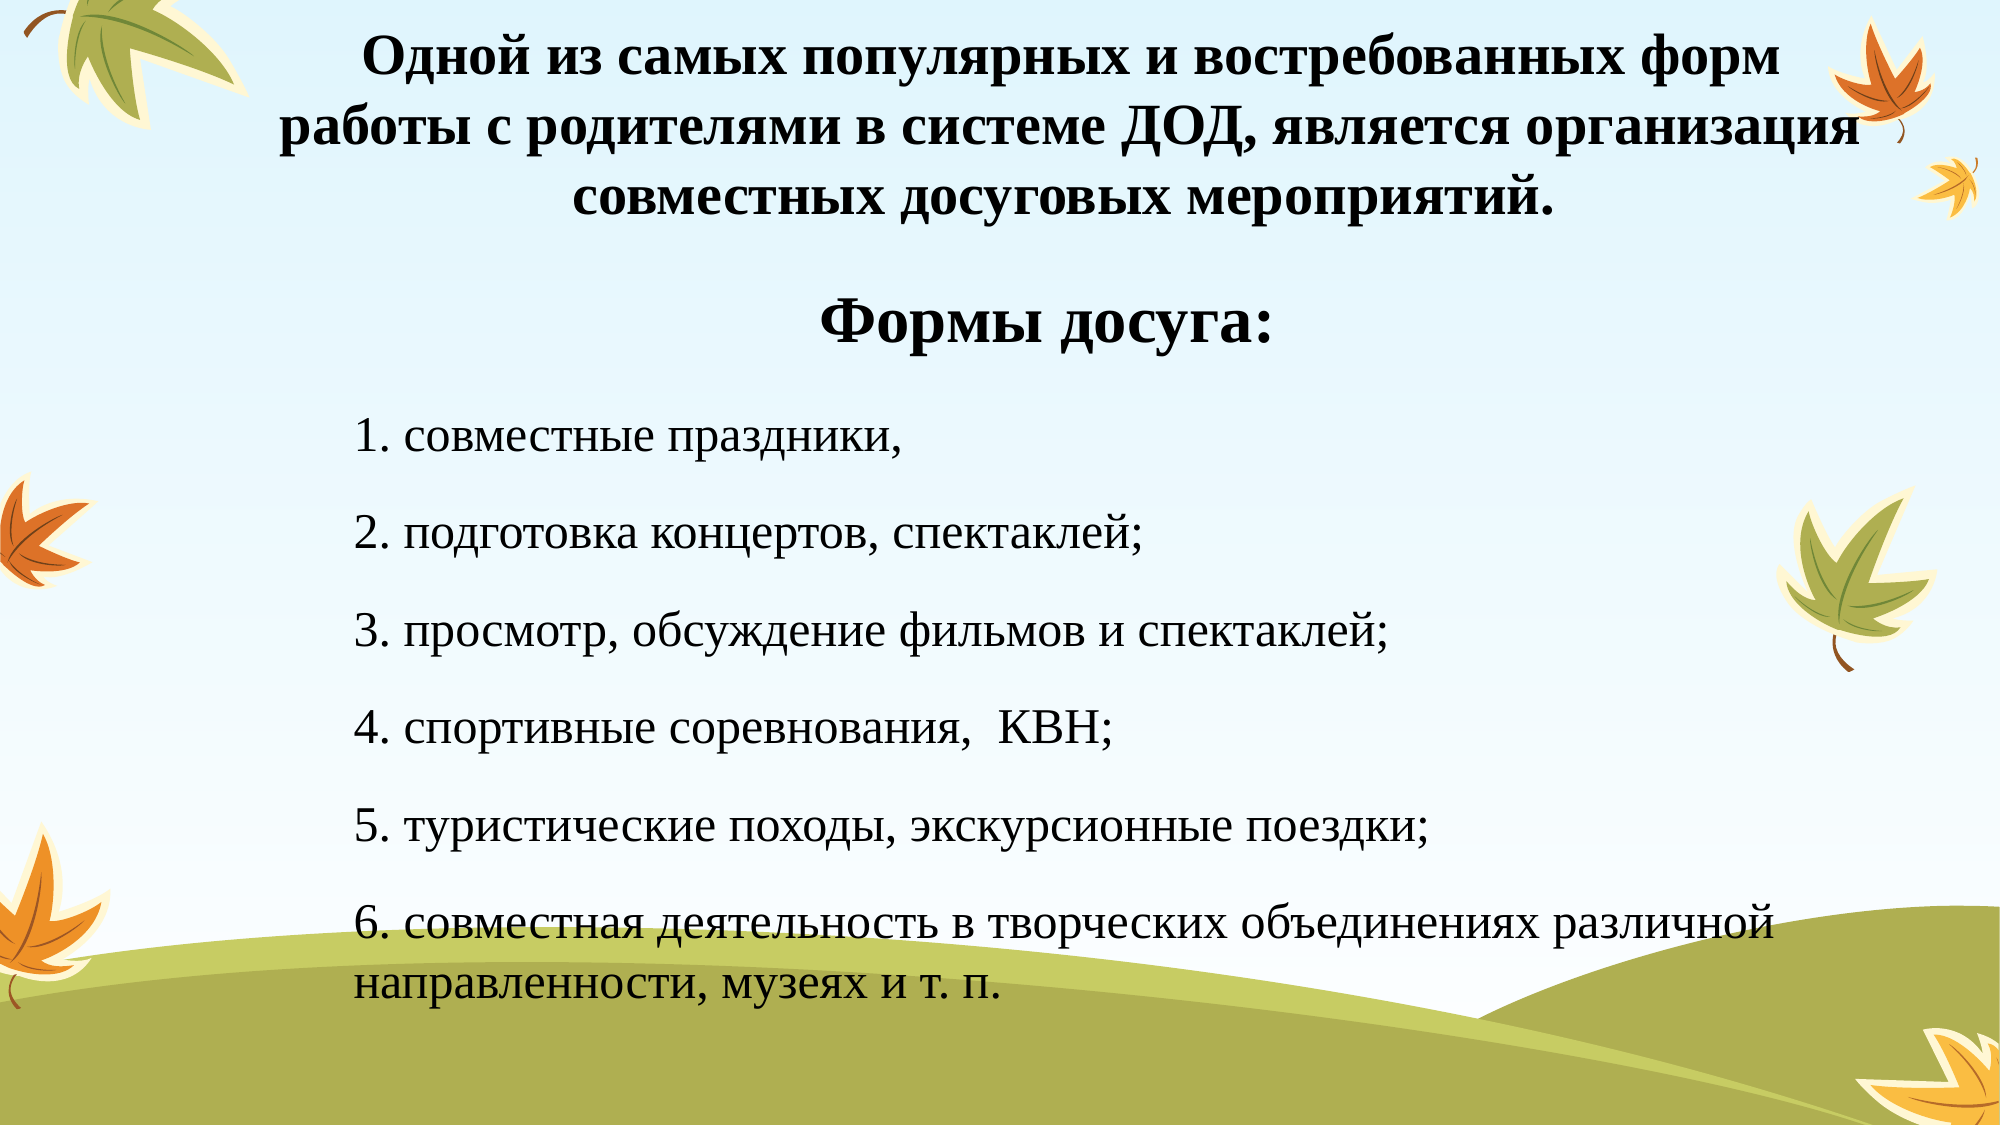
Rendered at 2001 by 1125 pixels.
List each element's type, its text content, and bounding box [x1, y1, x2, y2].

list Формы досуга: [680, 253, 1416, 380]
list 1. совместные праздники, 2. подготовка концертов, спектаклей; 3. просмотр, обсуждение фильмов и спектаклей; 4. спортивные соревнования, КВН; 5. туристические походы, экскурсионные поездки; 6. совместная деятельность в творческих объединениях различной направленности, музеях и т. п. [330, 393, 1860, 1102]
list Одной из самых популярных и востребованных форм работы с родителями в системе ДОД, является организация совместных досуговых мероприятий. [256, 49, 1886, 194]
